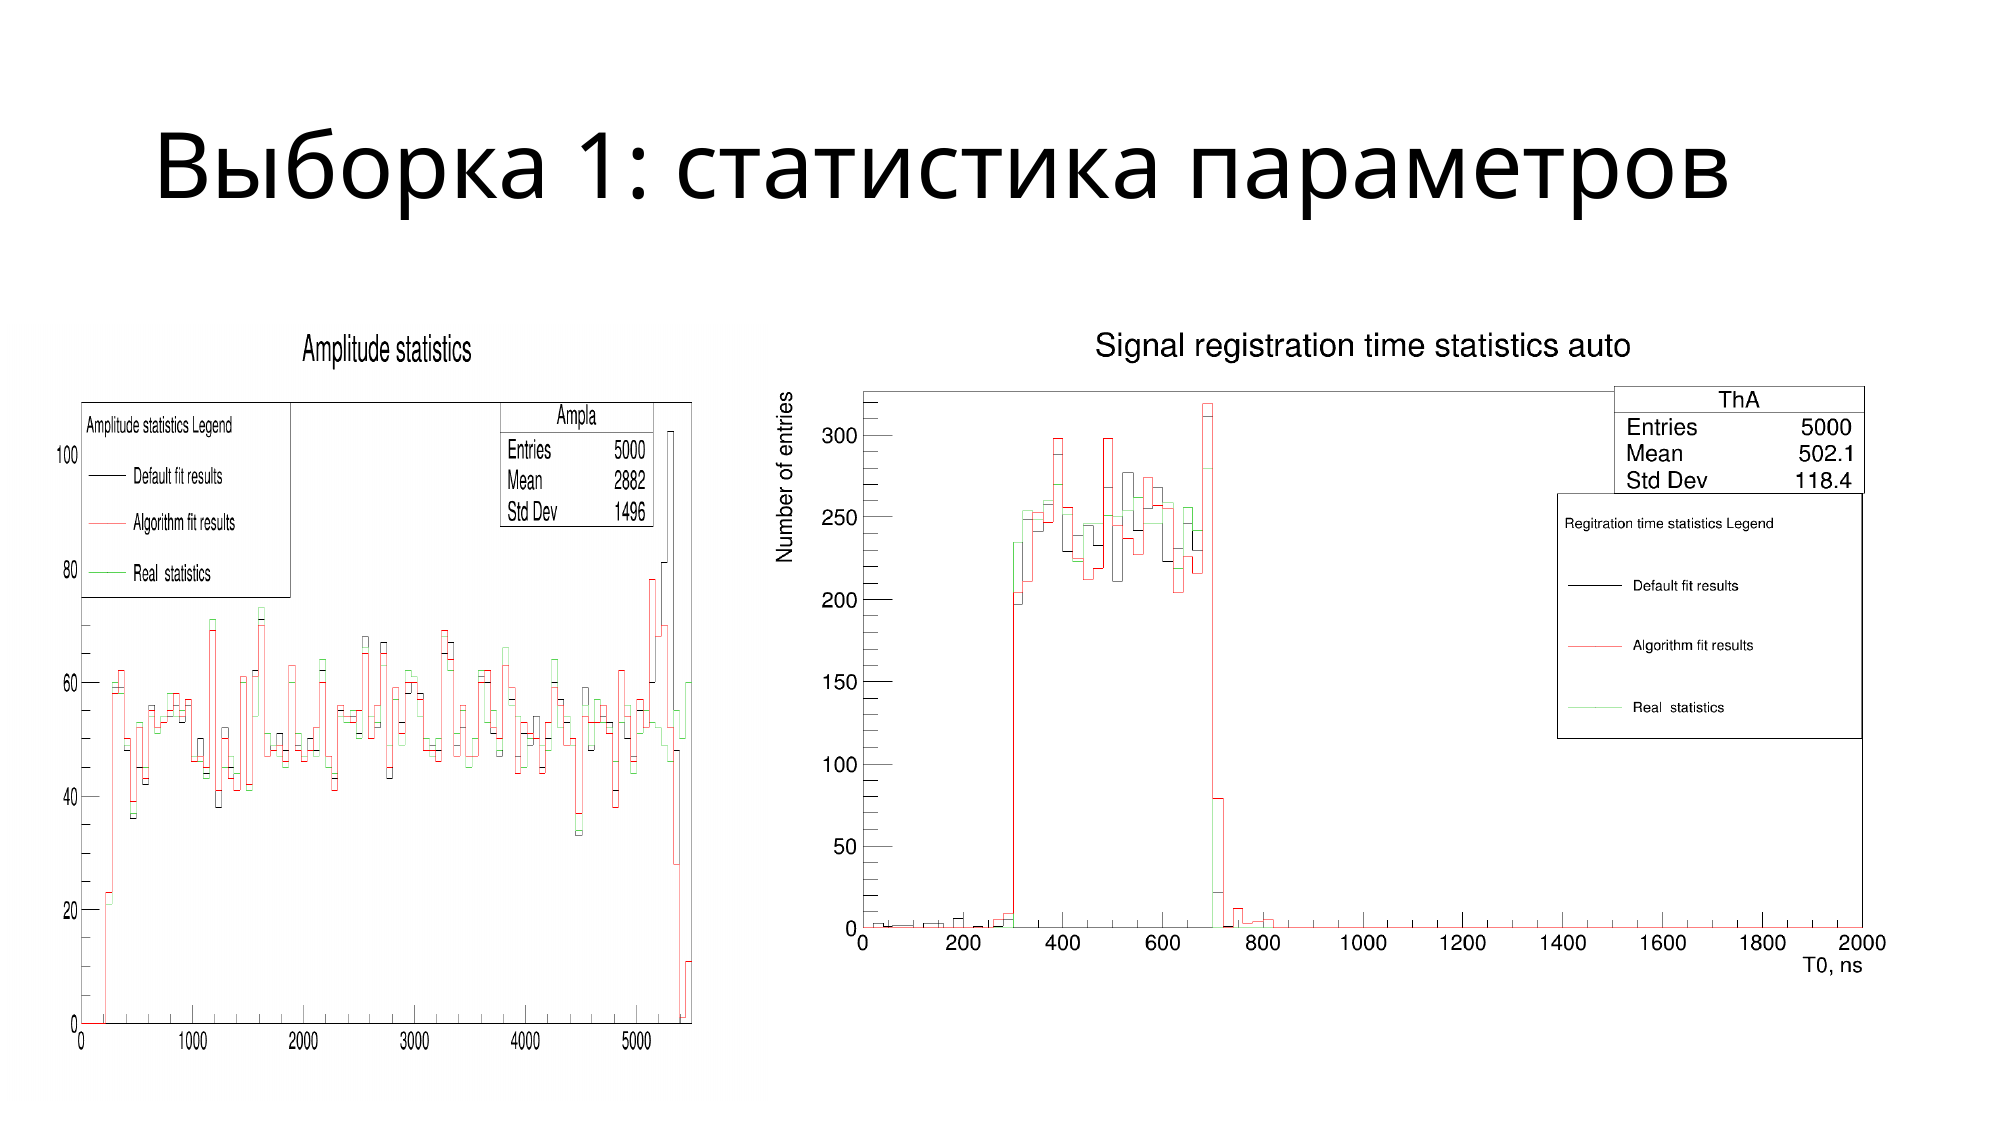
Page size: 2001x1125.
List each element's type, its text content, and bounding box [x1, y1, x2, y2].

text_box Выборка 1: статистика параметров [137, 59, 1863, 277]
picture [4, 324, 1987, 1101]
